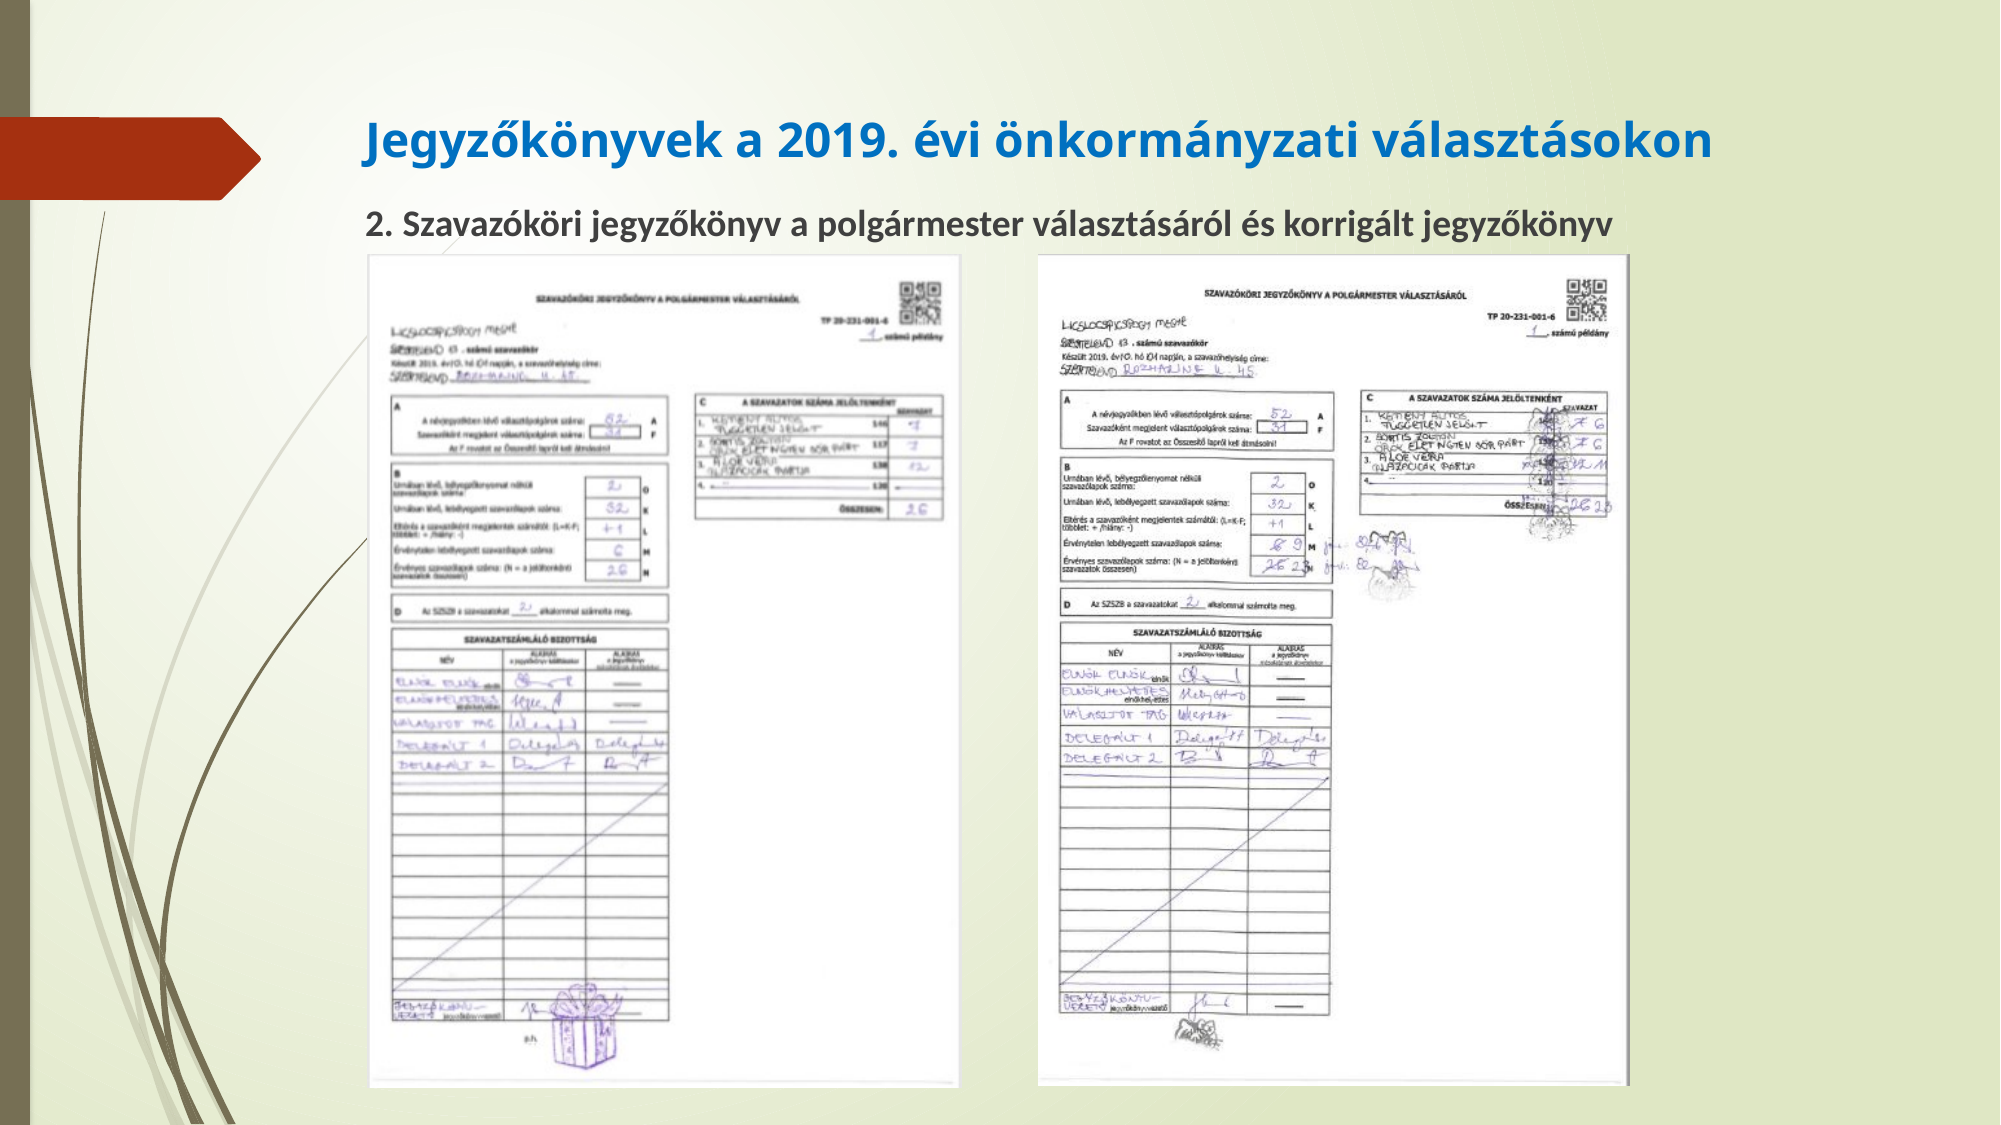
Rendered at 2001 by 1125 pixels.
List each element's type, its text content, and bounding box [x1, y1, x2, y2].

picture [1038, 254, 1630, 1086]
title Jegyzőkönyvek a 2019. évi önkormányzati választásokon [350, 102, 1888, 180]
list 2. Szavazóköri jegyzőkönyv a polgármester választásáról és korrigált jegyzőkönyv [350, 191, 1888, 970]
picture [367, 254, 962, 1088]
